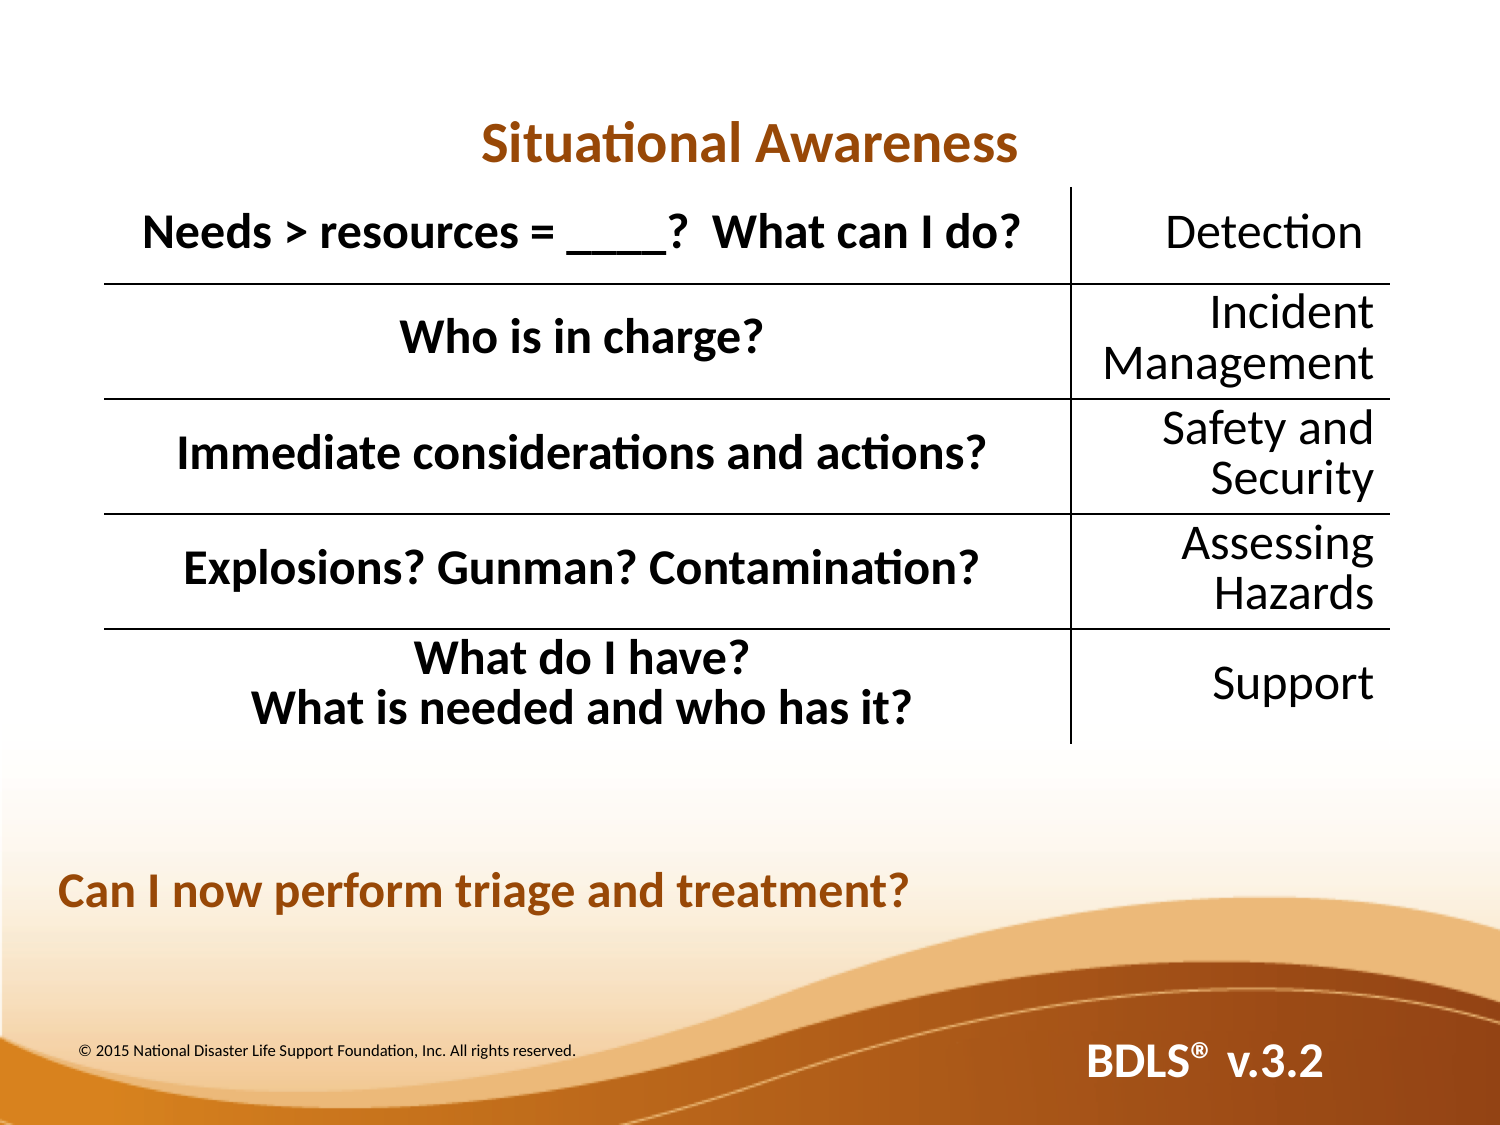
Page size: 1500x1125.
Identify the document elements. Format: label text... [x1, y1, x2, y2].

title Situational Awareness [75, 45, 1425, 233]
text_box Can I now perform triage and treatment? [43, 849, 937, 925]
table_cell Support [1072, 630, 1389, 744]
table_cell Explosions? Gunman? Contamination? [104, 515, 1070, 628]
picture [0, 0, 1500, 1125]
table_header Detection [1072, 189, 1389, 283]
table_cell Immediate considerations and actions? [104, 400, 1070, 513]
table_cell Incident Management [1072, 285, 1389, 398]
table_cell Assessing Hazards [1072, 515, 1389, 628]
table_cell What do I have? What is needed and who has it? [104, 630, 1070, 744]
table_header Needs > resources = ____? What can I do? [104, 189, 1070, 283]
table_cell Who is in charge? [104, 285, 1070, 398]
table_cell Safety and Security [1072, 400, 1389, 513]
